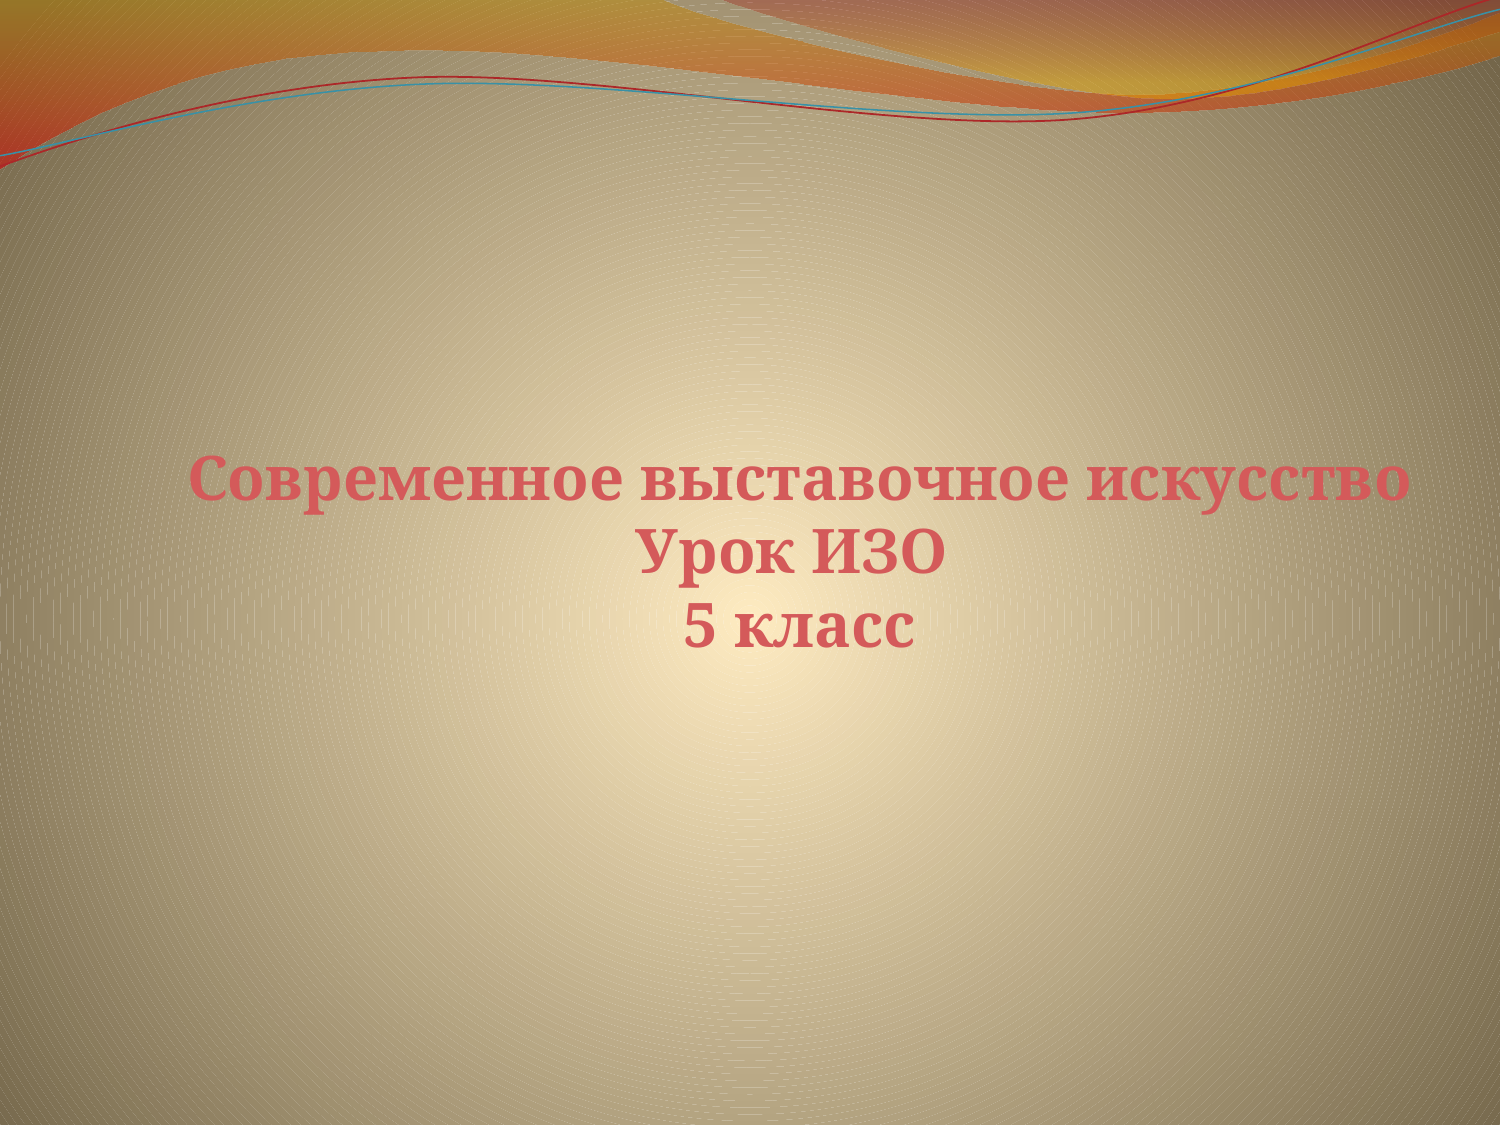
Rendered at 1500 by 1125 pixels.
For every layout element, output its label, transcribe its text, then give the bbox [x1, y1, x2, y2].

title Современное выставочное искусство Урок ИЗО 5 класс [164, 375, 1439, 660]
